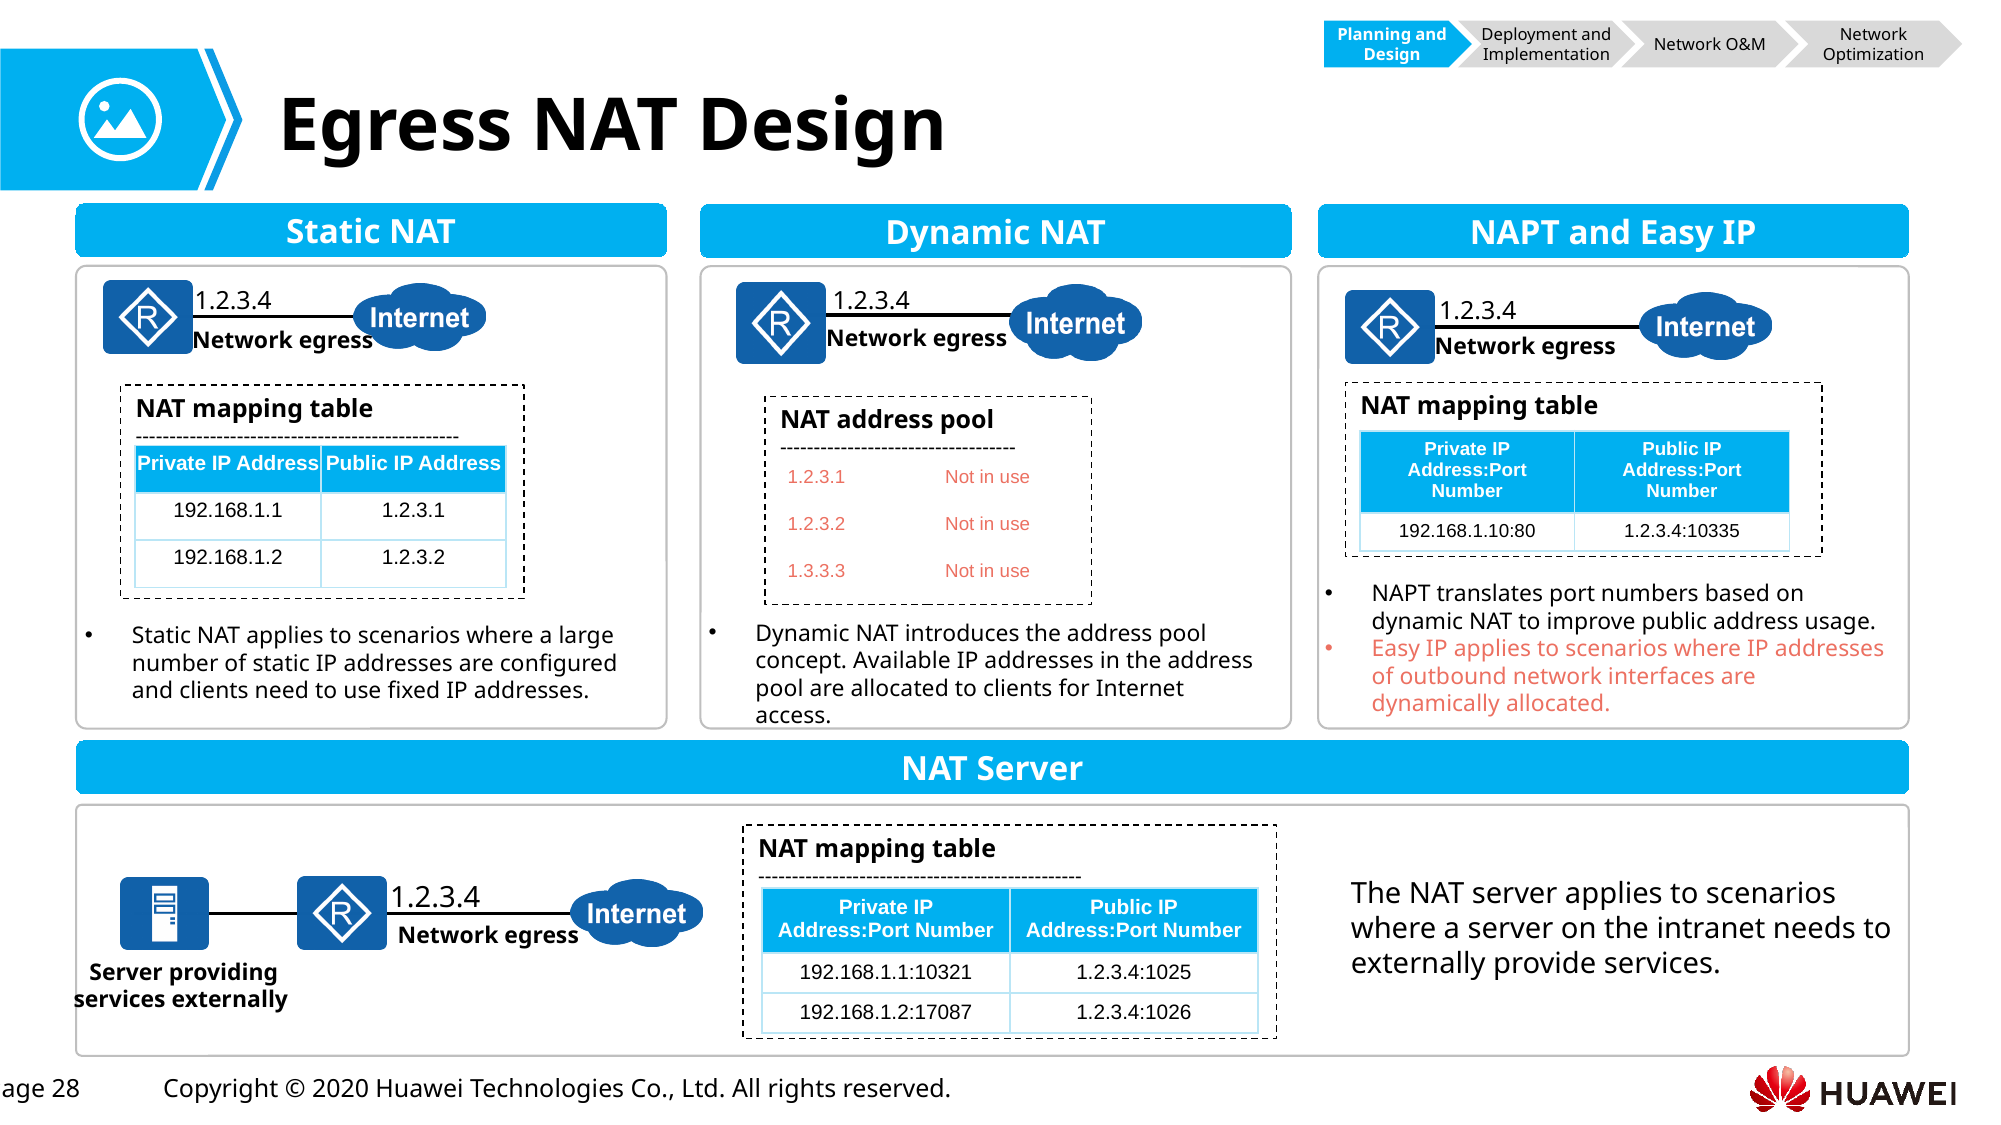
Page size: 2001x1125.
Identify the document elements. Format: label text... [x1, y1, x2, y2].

text_box NAPT translates port numbers based on dynamic NAT to improve public address usage. Easy IP applies to scenarios where IP addresses of outbound network interfaces are dynamically allocated. [1310, 571, 1901, 724]
table_header Public IP Address:Port Number [1011, 889, 1257, 952]
title Egress NAT Design [261, 73, 1875, 180]
table_cell 192.168.1.1:10321 [763, 954, 1009, 992]
text_box 1.2.3.4 [387, 914, 553, 922]
text_box [699, 265, 1293, 730]
text_box [75, 803, 1910, 1057]
text_box NAT Server [76, 740, 1909, 794]
text_box 1.2.3.4 [1435, 328, 1602, 333]
text_box 1.2.3.4 [1422, 286, 1602, 326]
text_box Network egress [1419, 328, 1631, 367]
table_cell 1.2.3.4:1025 [1011, 954, 1257, 992]
picture [1750, 1066, 1956, 1112]
table_cell 1.2.3.4:1026 [1011, 994, 1257, 1032]
text_box 1.2.3.4 [826, 316, 995, 323]
text_box Dynamic NAT introduces the address pool concept. Available IP addresses in the address pool are allocated to clients for Internet access. [693, 611, 1277, 736]
text_box [74, 264, 668, 730]
picture [1345, 290, 1435, 364]
picture [736, 282, 826, 364]
text_box Server providing services externally [47, 949, 321, 1020]
text_box Static NAT [75, 203, 667, 257]
text_box Static NAT applies to scenarios where a large number of static IP addresses are configured and clients need to use fixed IP addresses. [70, 613, 667, 711]
picture [1009, 284, 1142, 361]
text_box 1.2.3.4 [816, 275, 995, 314]
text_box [1324, 20, 1963, 68]
picture [353, 283, 486, 351]
picture [120, 877, 209, 950]
text_box The NAT server applies to scenarios where a server on the intranet needs to externally provide services. [1336, 866, 1909, 987]
picture [1639, 292, 1772, 360]
text_box NAT mapping table ------------------------------------------------ [743, 824, 1277, 1039]
text_box Network egress [382, 914, 594, 956]
text_box [1317, 265, 1910, 730]
picture [103, 280, 193, 354]
picture [570, 879, 703, 947]
table_header Private IP Address:Port Number [763, 889, 1009, 952]
table_cell 192.168.1.2:17087 [763, 994, 1009, 1032]
picture [297, 876, 387, 950]
text_box NAPT and Easy IP [1318, 204, 1909, 258]
text_box Dynamic NAT [700, 204, 1292, 258]
text_box 1.2.3.4 [373, 870, 553, 913]
